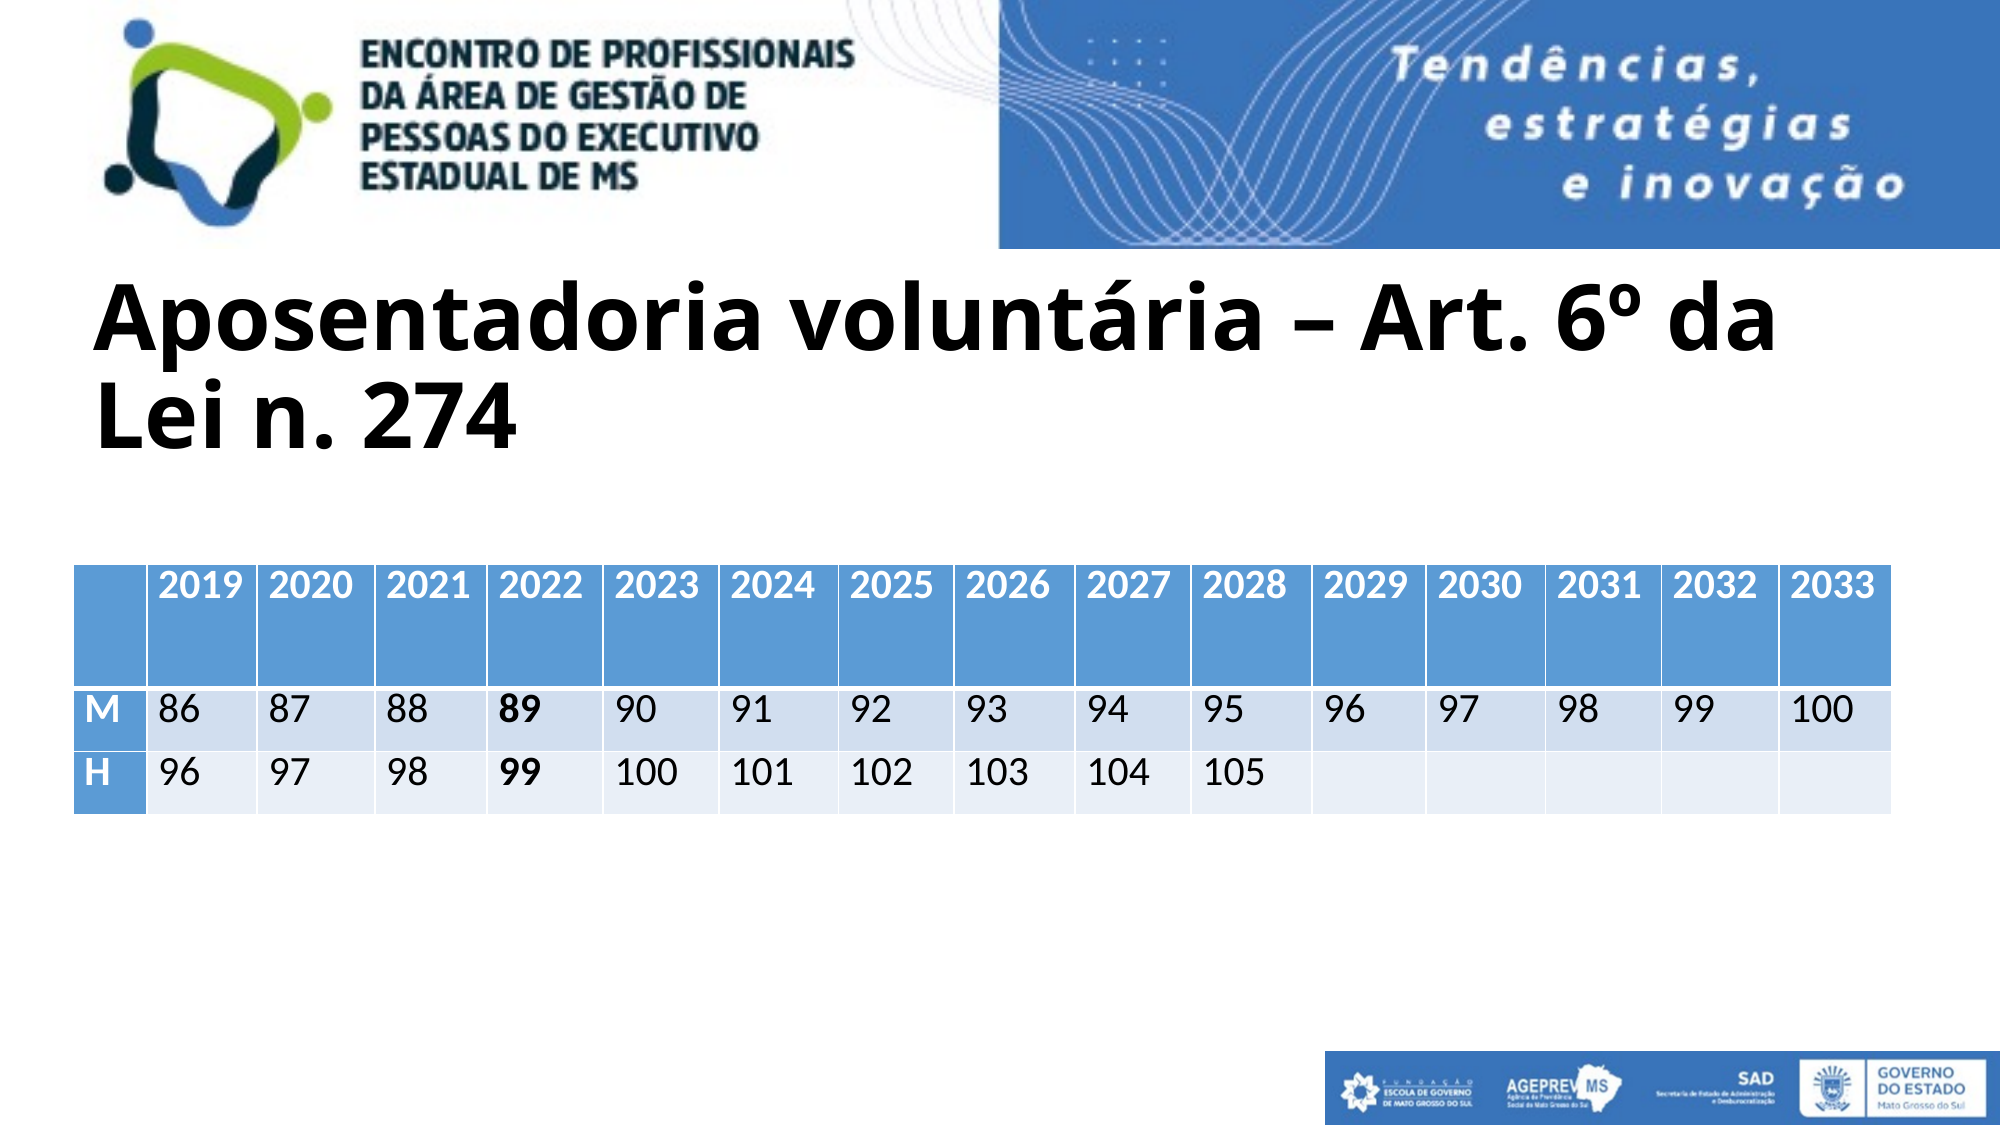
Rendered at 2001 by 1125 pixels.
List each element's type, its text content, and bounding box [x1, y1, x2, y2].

table_cell [1662, 752, 1778, 814]
table_header 2023 [604, 565, 718, 686]
table_cell 88 [376, 691, 486, 751]
table_header 2033 [1780, 565, 1891, 686]
table_cell [1546, 752, 1661, 814]
table_cell H [74, 752, 146, 814]
table_cell 90 [604, 691, 718, 751]
table_cell 100 [1780, 691, 1891, 751]
table_cell [1780, 752, 1891, 814]
table_header 2030 [1427, 565, 1545, 686]
table_header 2026 [955, 565, 1074, 686]
table_cell 89 [488, 691, 602, 751]
table_cell 100 [604, 752, 718, 814]
table_cell 101 [720, 752, 838, 814]
table_header 2021 [376, 565, 486, 686]
table_header [74, 565, 146, 686]
table_cell 87 [258, 691, 374, 751]
table_cell 102 [839, 752, 953, 814]
table_cell [1313, 752, 1425, 814]
table_cell 93 [955, 691, 1074, 751]
table_cell 92 [839, 691, 953, 751]
table_header 2032 [1662, 565, 1778, 686]
table_cell 96 [1313, 691, 1425, 751]
table_header 2027 [1076, 565, 1190, 686]
table_cell 95 [1192, 691, 1311, 751]
table_header 2028 [1192, 565, 1311, 686]
table_header 2025 [839, 565, 953, 686]
title Aposentadoria voluntária – Art. 6º da Lei n. 274 [78, 286, 1864, 454]
table_header 2022 [488, 565, 602, 686]
table_cell M [74, 691, 146, 751]
table_cell [1427, 752, 1545, 814]
table_cell 94 [1076, 691, 1190, 751]
table_cell 98 [1546, 691, 1661, 751]
table_cell 91 [720, 691, 838, 751]
table_cell 98 [376, 752, 486, 814]
picture [1325, 1051, 2000, 1125]
table_cell 105 [1192, 752, 1311, 814]
table_cell 96 [148, 752, 256, 814]
table_header 2031 [1546, 565, 1661, 686]
table_header 2024 [720, 565, 838, 686]
table_cell 103 [955, 752, 1074, 814]
table_cell 97 [258, 752, 374, 814]
picture [0, 0, 2000, 249]
table_cell 104 [1076, 752, 1190, 814]
table_cell 99 [488, 752, 602, 814]
table_header 2029 [1313, 565, 1425, 686]
table_header 2020 [258, 565, 374, 686]
table_cell 99 [1662, 691, 1778, 751]
table_header 2019 [148, 565, 256, 686]
table_cell 97 [1427, 691, 1545, 751]
table_cell 86 [148, 691, 256, 751]
